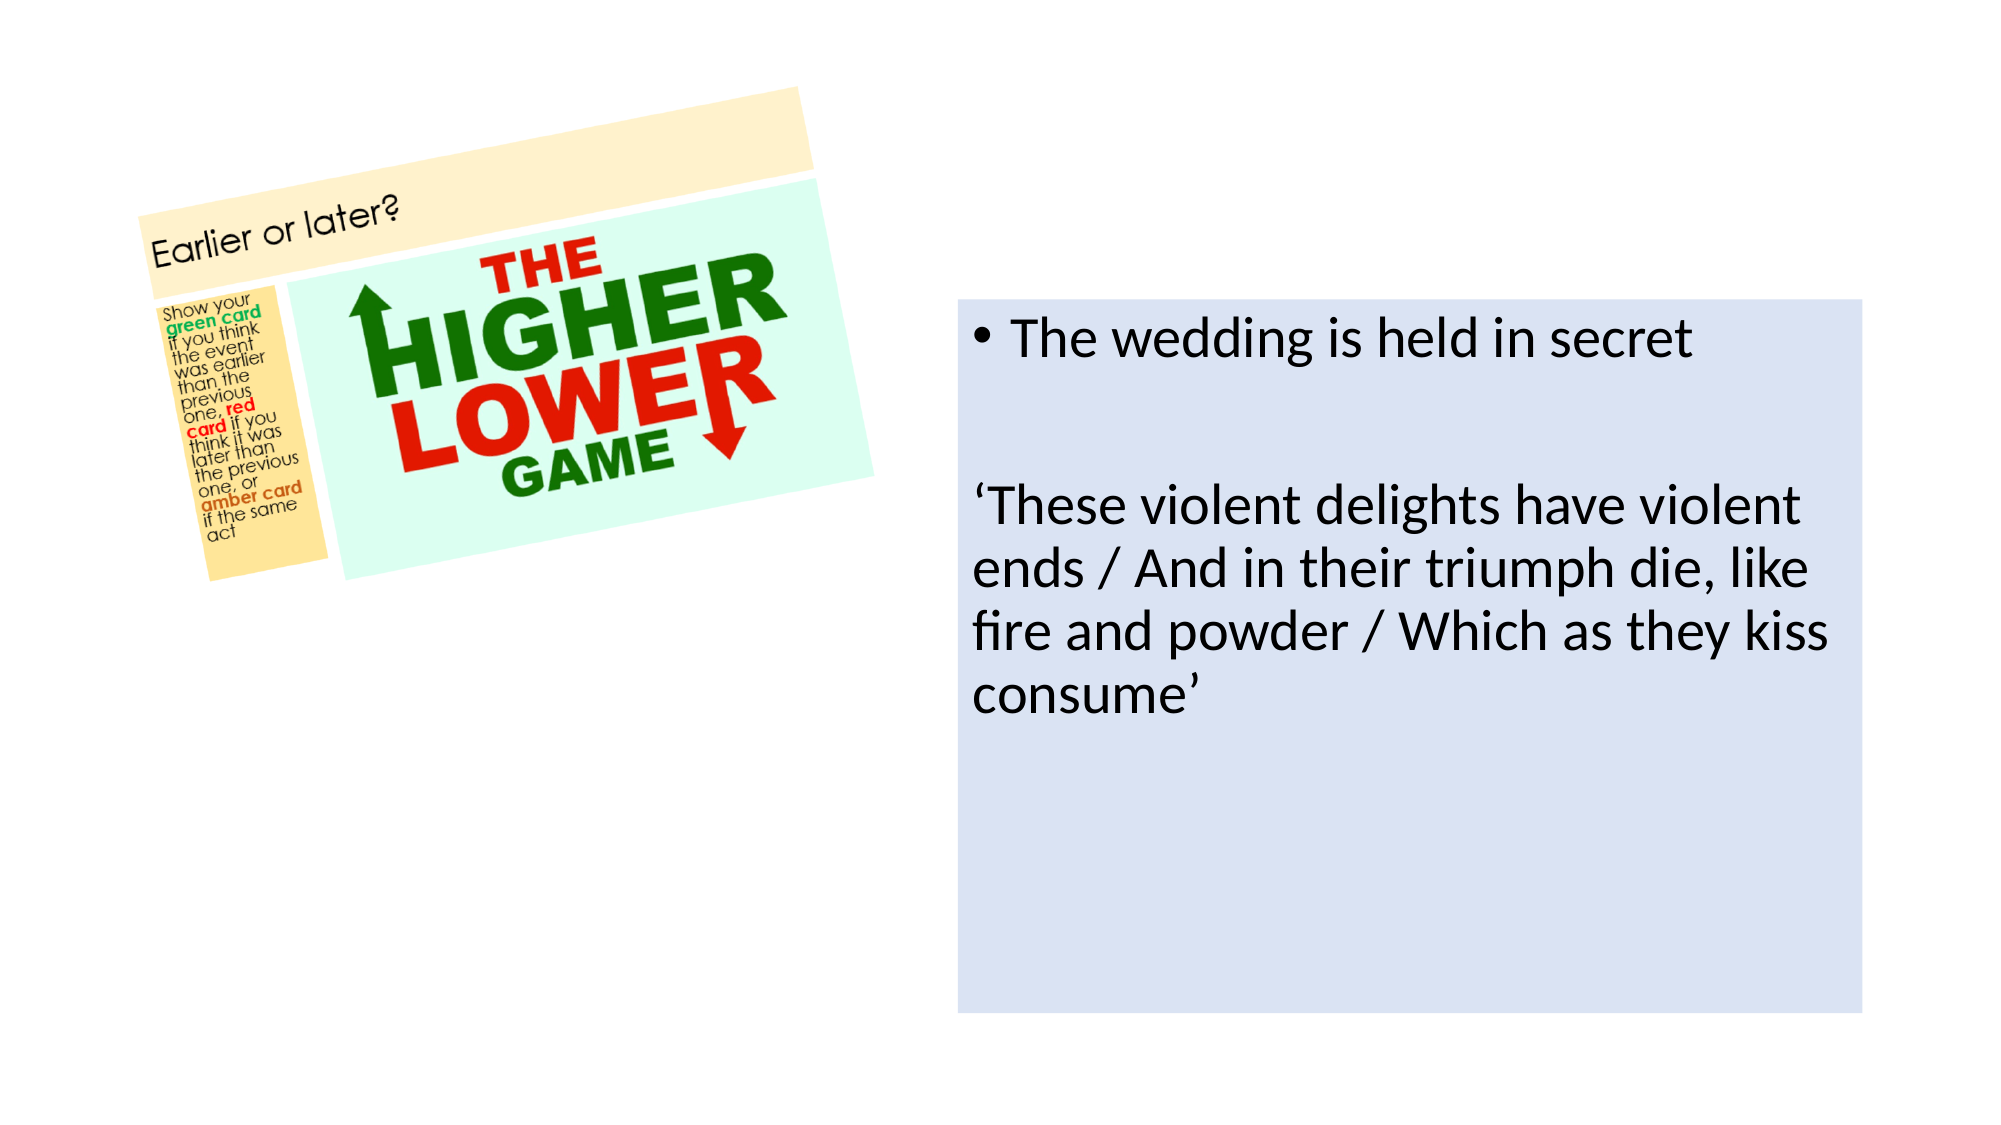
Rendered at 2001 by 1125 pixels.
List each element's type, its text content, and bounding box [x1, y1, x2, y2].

list The wedding is held in secret ‘These violent delights have violent ends / And in their triumph die, like fire and powder / Which as they kiss consume’ [957, 299, 1863, 1014]
picture [125, 75, 889, 616]
